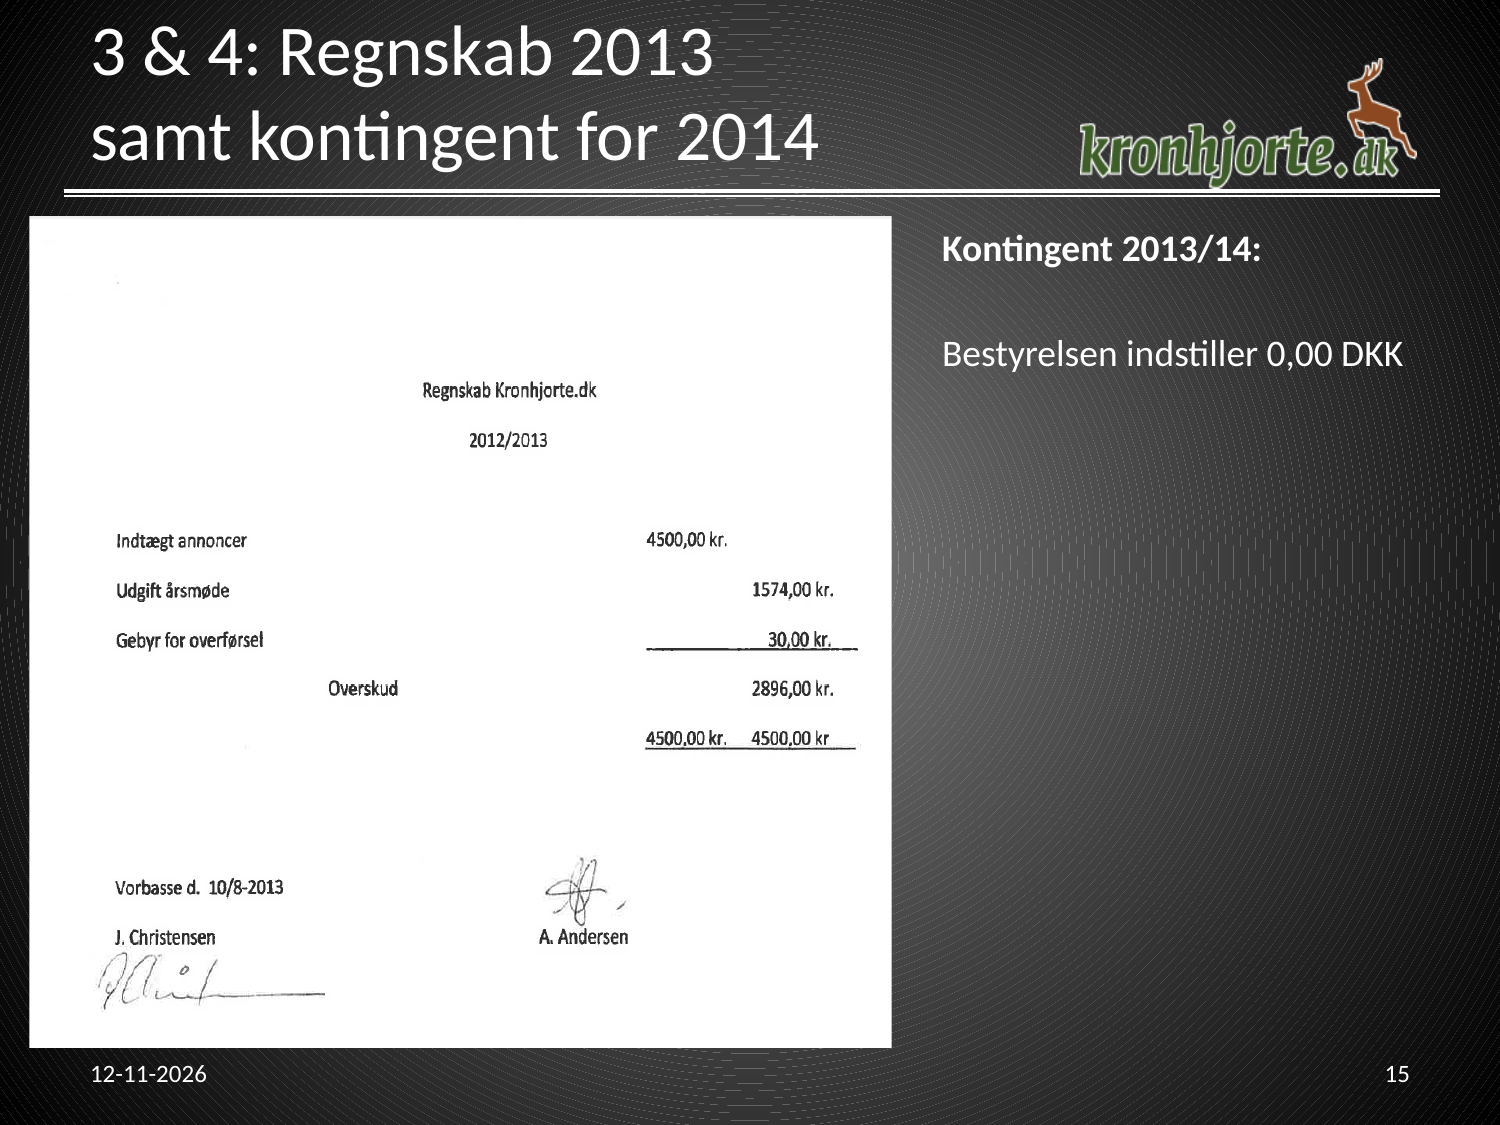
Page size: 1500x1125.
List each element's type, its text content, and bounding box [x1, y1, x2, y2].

slide_number 15 [1074, 1042, 1425, 1103]
picture [1080, 183, 1417, 189]
title 3 & 4: Regnskab 2013 samt kontingent for 2014 [75, 0, 1425, 183]
list Kontingent 2013/14: Bestyrelsen indstiller 0,00 DKK [927, 216, 1459, 959]
picture [29, 216, 892, 1048]
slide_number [75, 1056, 425, 1103]
